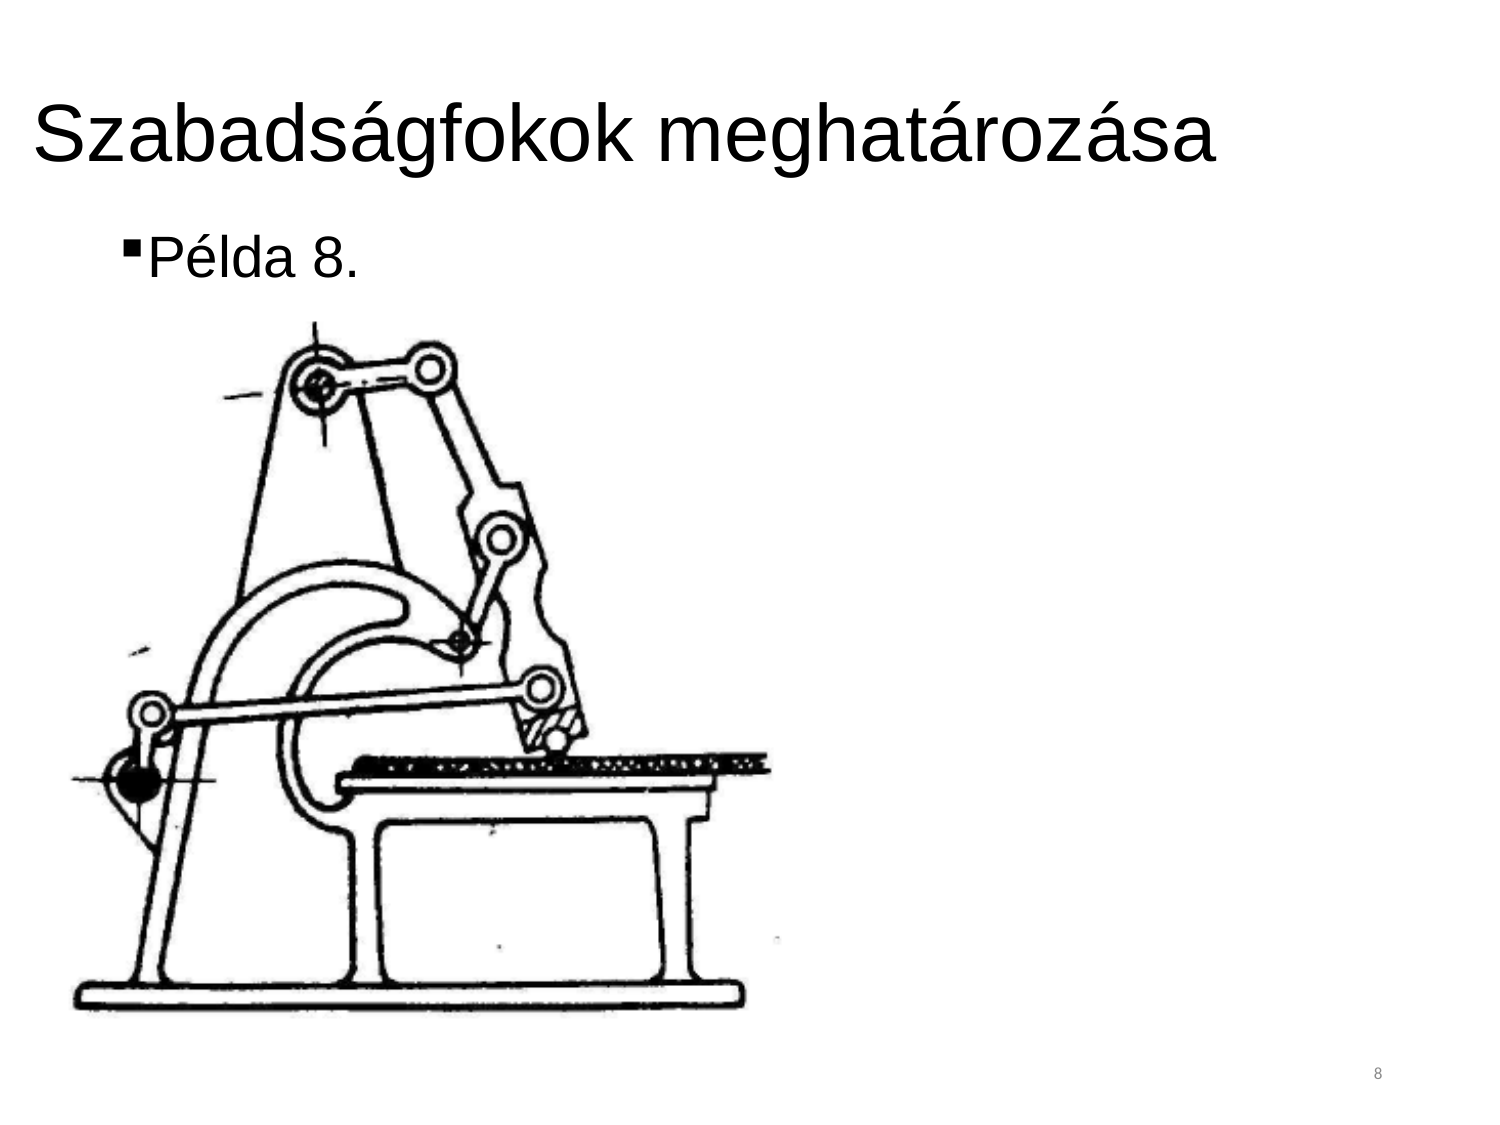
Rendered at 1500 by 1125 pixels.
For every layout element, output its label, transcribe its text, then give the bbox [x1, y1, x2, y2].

list Példa 8. [103, 219, 1398, 1014]
slide_number 8 [1060, 1042, 1398, 1103]
picture [53, 314, 786, 1027]
title Szabadságfokok meghatározása [17, 41, 1436, 230]
